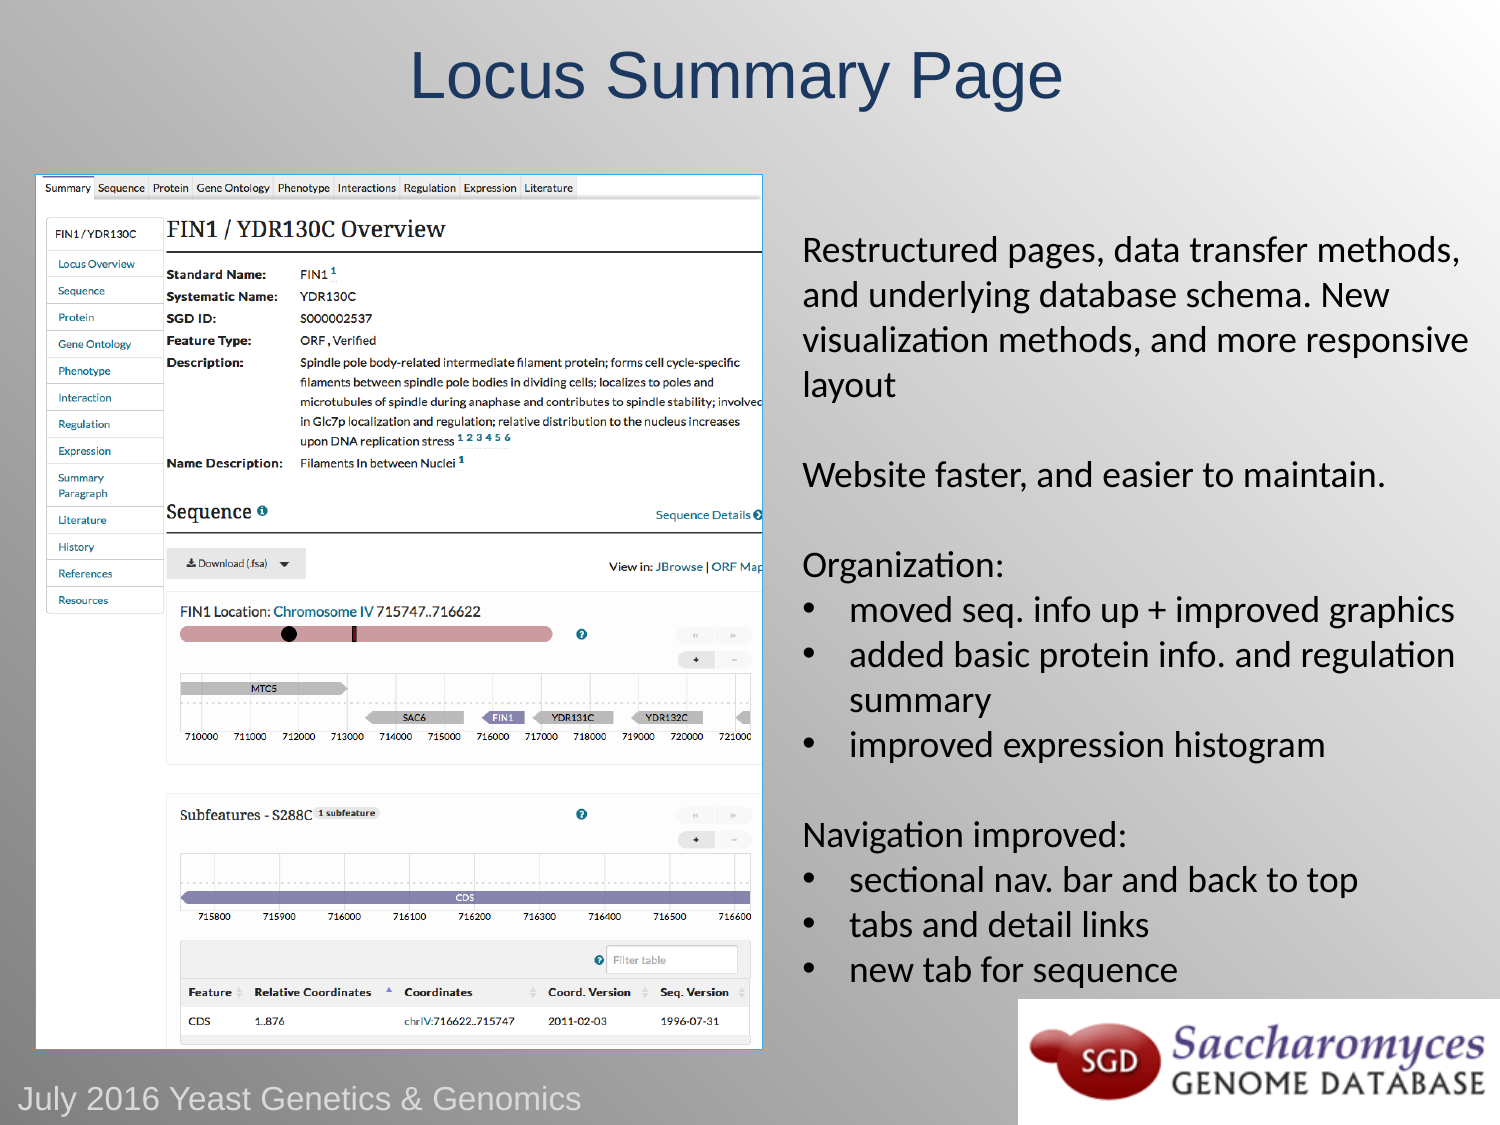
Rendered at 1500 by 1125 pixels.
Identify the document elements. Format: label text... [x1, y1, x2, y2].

title Locus Summary Page [99, 24, 1375, 150]
picture [34, 174, 763, 1051]
picture [1018, 999, 1500, 1125]
text_box Restructured pages, data transfer methods, and underlying database schema. New visualization methods, and more responsive layout Website faster, and easier to maintain. Organization: moved seq. info up + improved graphics added basic protein info. and regulation summary improved expression histogram Navigation improved: sectional nav. bar and back to top tabs and detail links new tab for sequence [787, 217, 1488, 1088]
